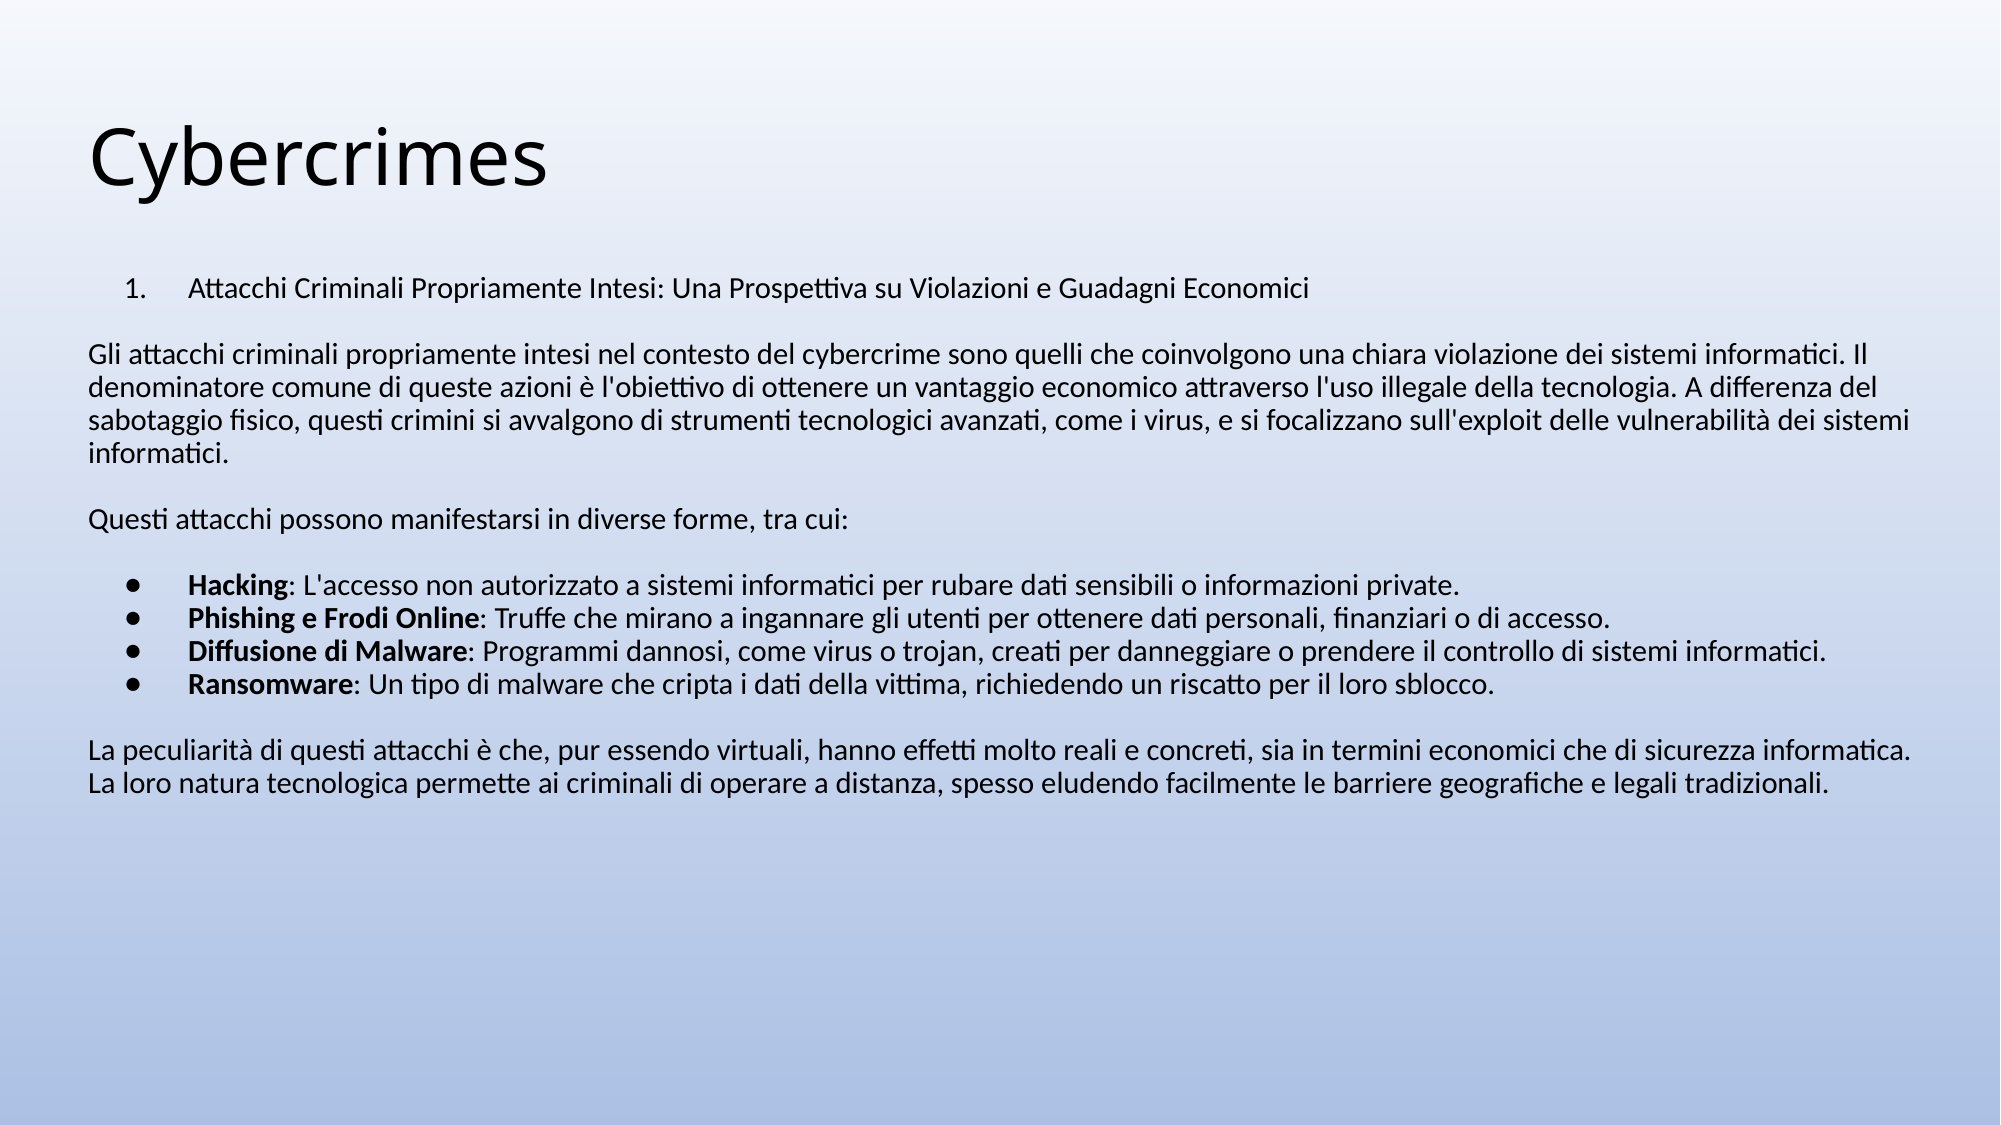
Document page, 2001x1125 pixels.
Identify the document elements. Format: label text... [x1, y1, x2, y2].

title Cybercrimes [68, 97, 1932, 223]
list Attacchi Criminali Propriamente Intesi: Una Prospettiva su Violazioni e Guadagni Economici Gli attacchi criminali propriamente intesi nel contesto del cybercrime sono quelli che coinvolgono una chiara violazione dei sistemi informatici. Il denominatore comune di queste azioni è l'obiettivo di ottenere un vantaggio economico attraverso l'uso illegale della tecnologia. A differenza del sabotaggio fisico, questi crimini si avvalgono di strumenti tecnologici avanzati, come i virus, e si focalizzano sull'exploit delle vulnerabilità dei sistemi informatici. Questi attacchi possono manifestarsi in diverse forme, tra cui: Hacking: L'accesso non autorizzato a sistemi informatici per rubare dati sensibili o informazioni private. Phishing e Frodi Online: Truffe che mirano a ingannare gli utenti per ottenere dati personali, finanziari o di accesso. Diffusione di Malware: Programmi dannosi, come virus o trojan, creati per danneggiare o prendere il controllo di sistemi informatici. Ransomware: Un tipo di malware che cripta i dati della vittima, richiedendo un riscatto per il loro sblocco. La peculiarità di questi attacchi è che, pur essendo virtuali, hanno effetti molto reali e concreti, sia in termini economici che di sicurezza informatica. La loro natura tecnologica permette ai criminali di operare a distanza, spesso eludendo facilmente le barriere geografiche e legali tradizionali. [68, 252, 1932, 1000]
